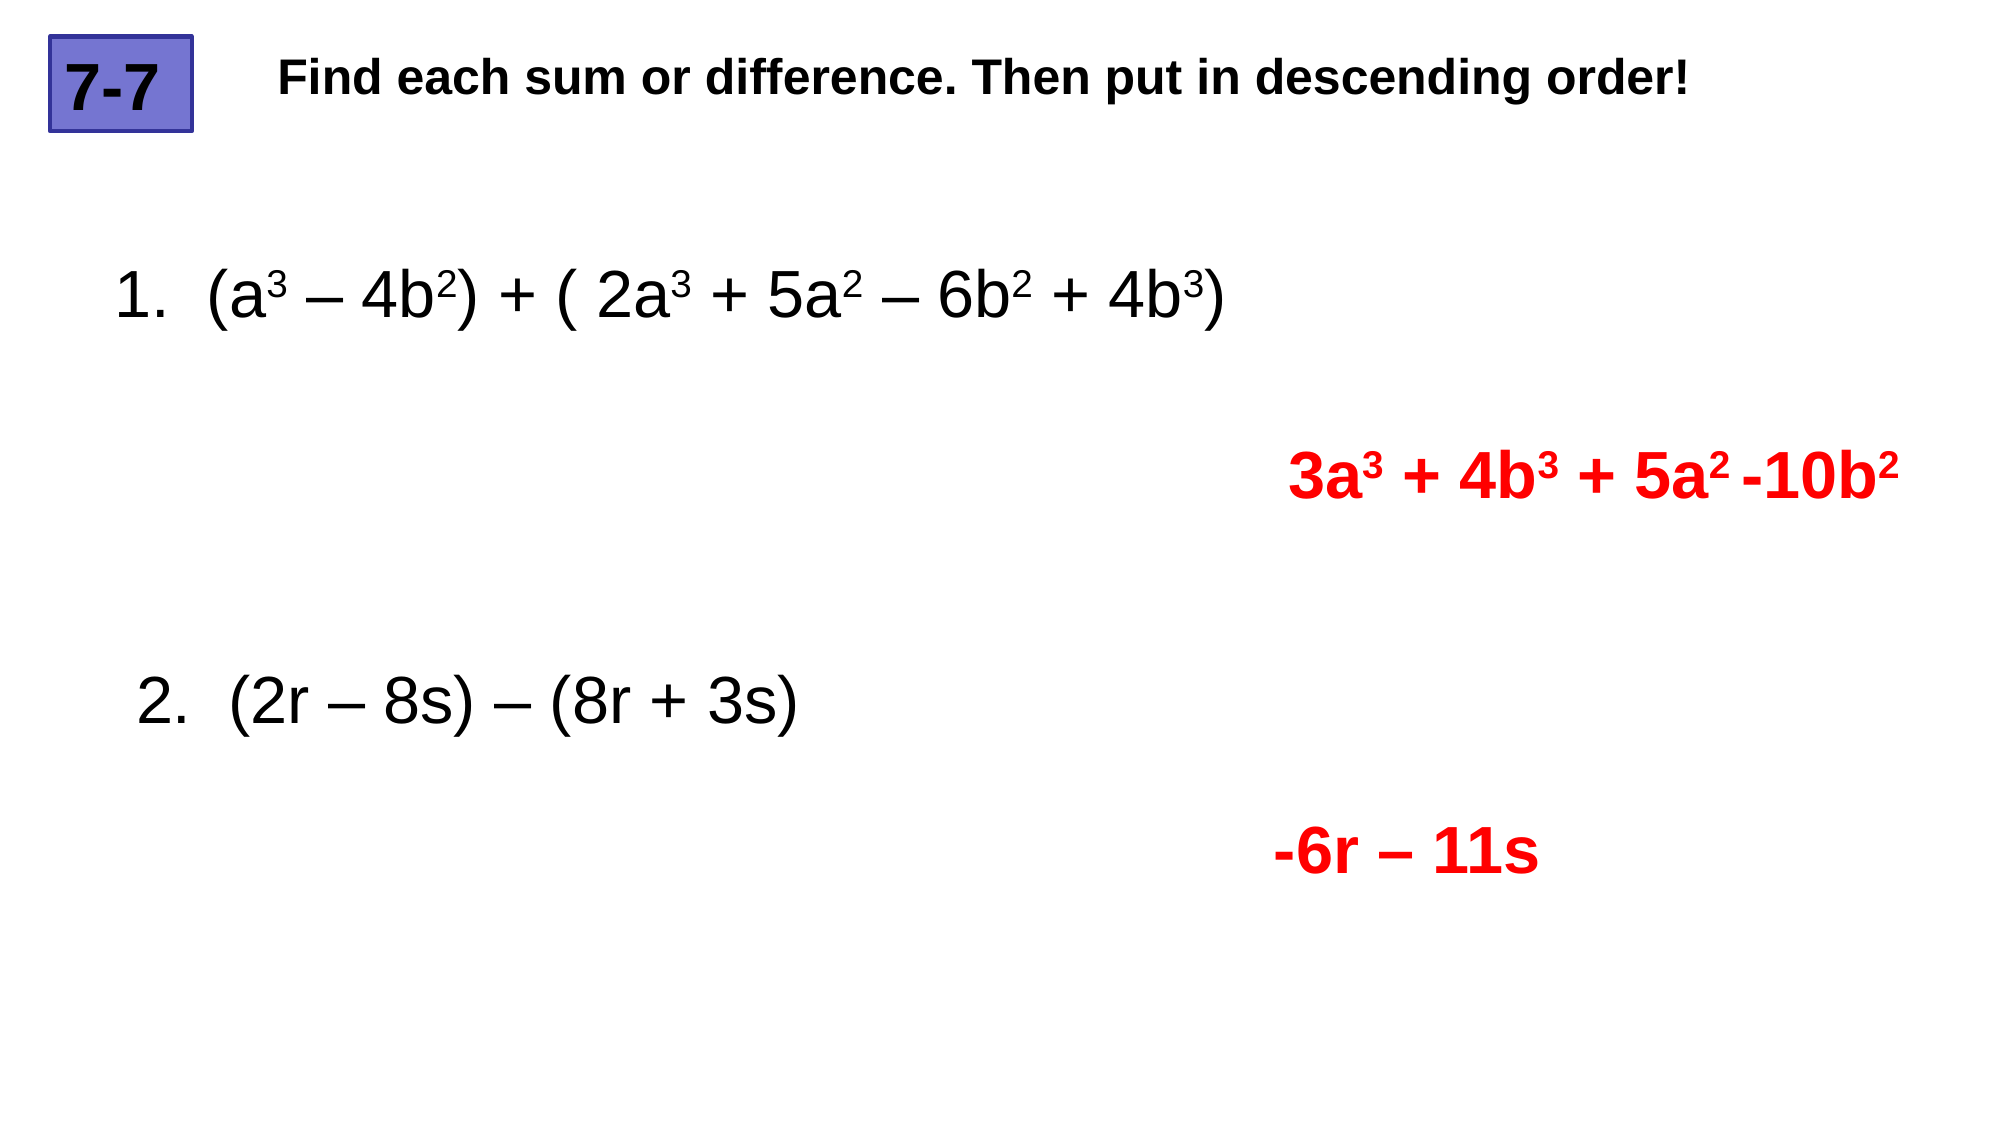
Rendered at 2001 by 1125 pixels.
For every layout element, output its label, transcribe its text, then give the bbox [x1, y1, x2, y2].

text_box 1. (a3 – 4b2) + ( 2a3 + 5a2 – 6b2 + 4b3) [99, 243, 1538, 339]
text_box 2. (2r – 8s) – (8r + 3s) [121, 649, 1559, 745]
text_box -6r – 11s [1259, 799, 1556, 895]
text_box 7-7 [48, 34, 194, 133]
text_box 3a3 + 4b3 + 5a2 -10b2 [1273, 424, 1915, 520]
text_box Find each sum or difference. Then put in descending order! [262, 37, 1925, 113]
